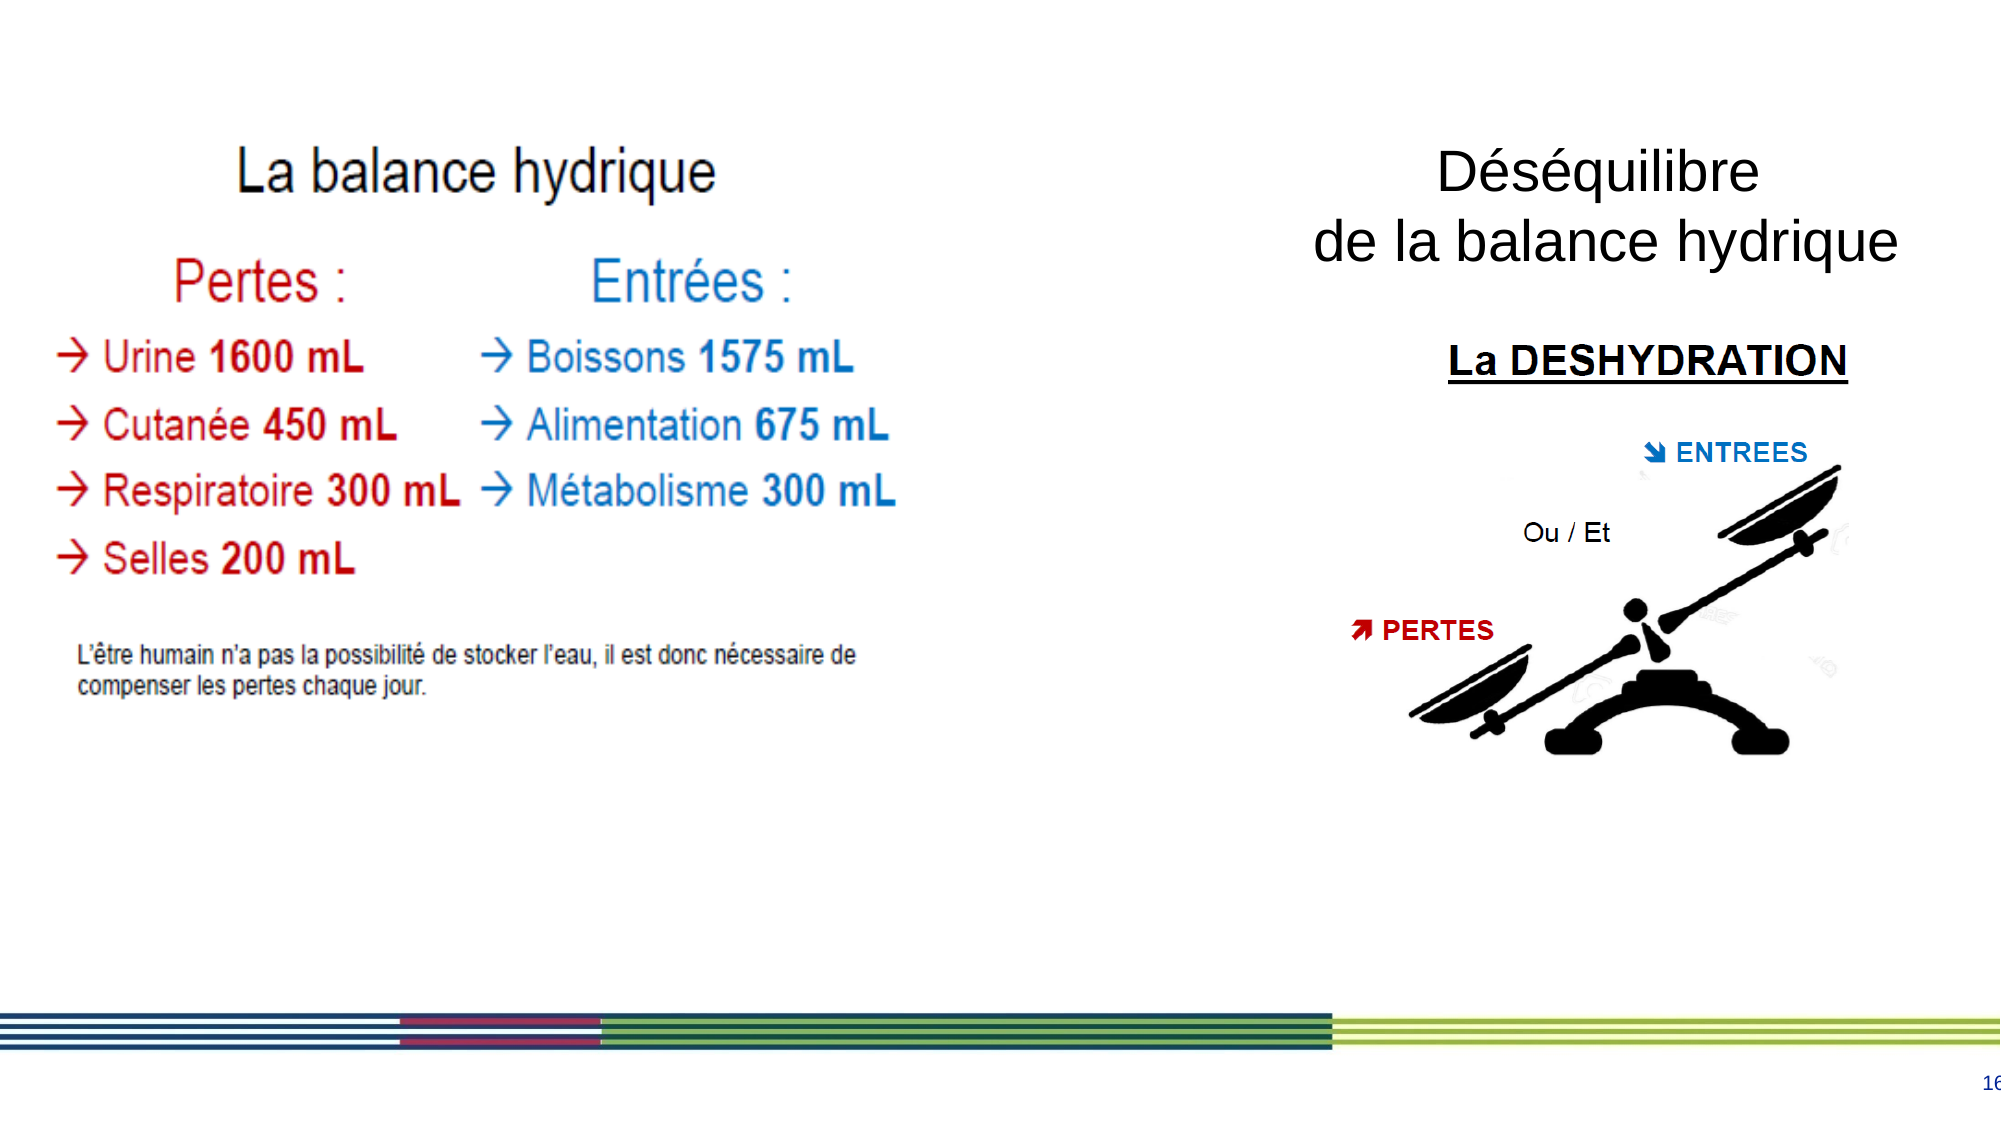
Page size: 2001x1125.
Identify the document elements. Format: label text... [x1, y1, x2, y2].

picture [44, 125, 931, 726]
text_box Déséquilibre de la balance hydrique [1160, 125, 2000, 281]
picture [1334, 326, 1880, 761]
picture [0, 999, 2000, 1063]
